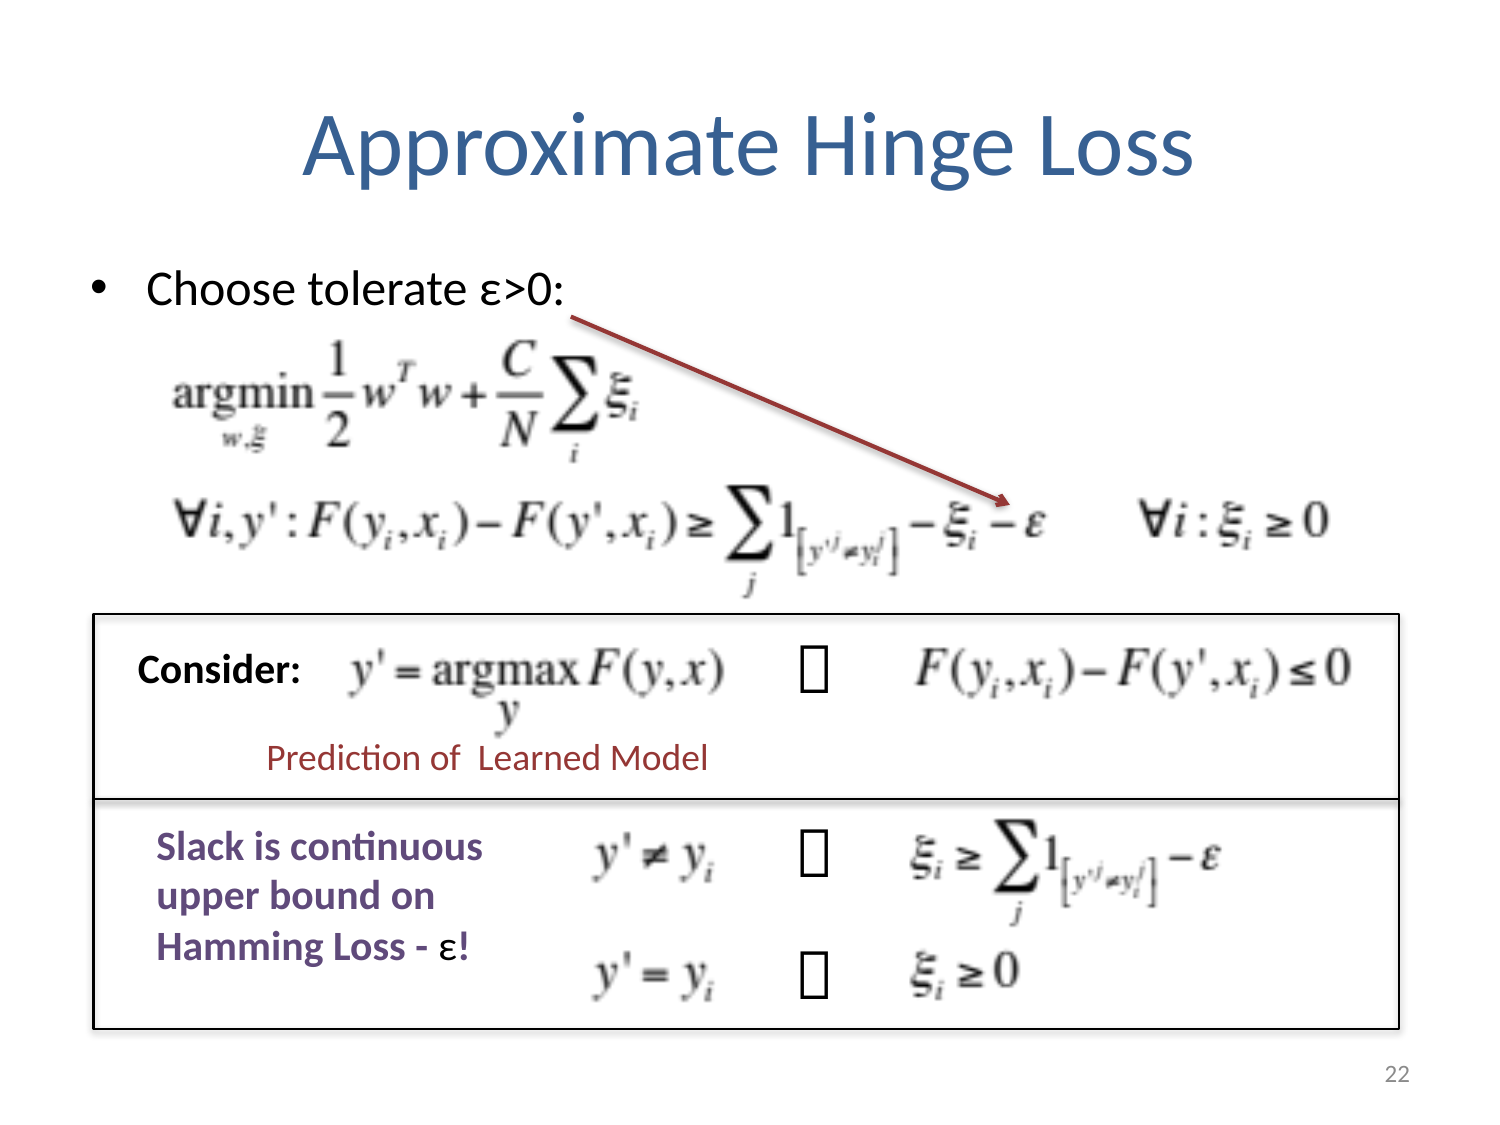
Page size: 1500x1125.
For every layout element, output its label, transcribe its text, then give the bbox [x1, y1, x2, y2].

title Approximate Hinge Loss [75, 45, 1425, 233]
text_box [341, 636, 729, 740]
slide_number 22 [1074, 1042, 1425, 1103]
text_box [166, 325, 1332, 603]
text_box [586, 938, 719, 1010]
text_box [93, 798, 1400, 1030]
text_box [586, 820, 719, 891]
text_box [905, 940, 1024, 1008]
text_box [93, 613, 1400, 798]
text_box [909, 636, 1358, 707]
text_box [905, 811, 1226, 935]
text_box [570, 316, 1011, 324]
list Choose tolerate ε>0: [75, 248, 1425, 1005]
